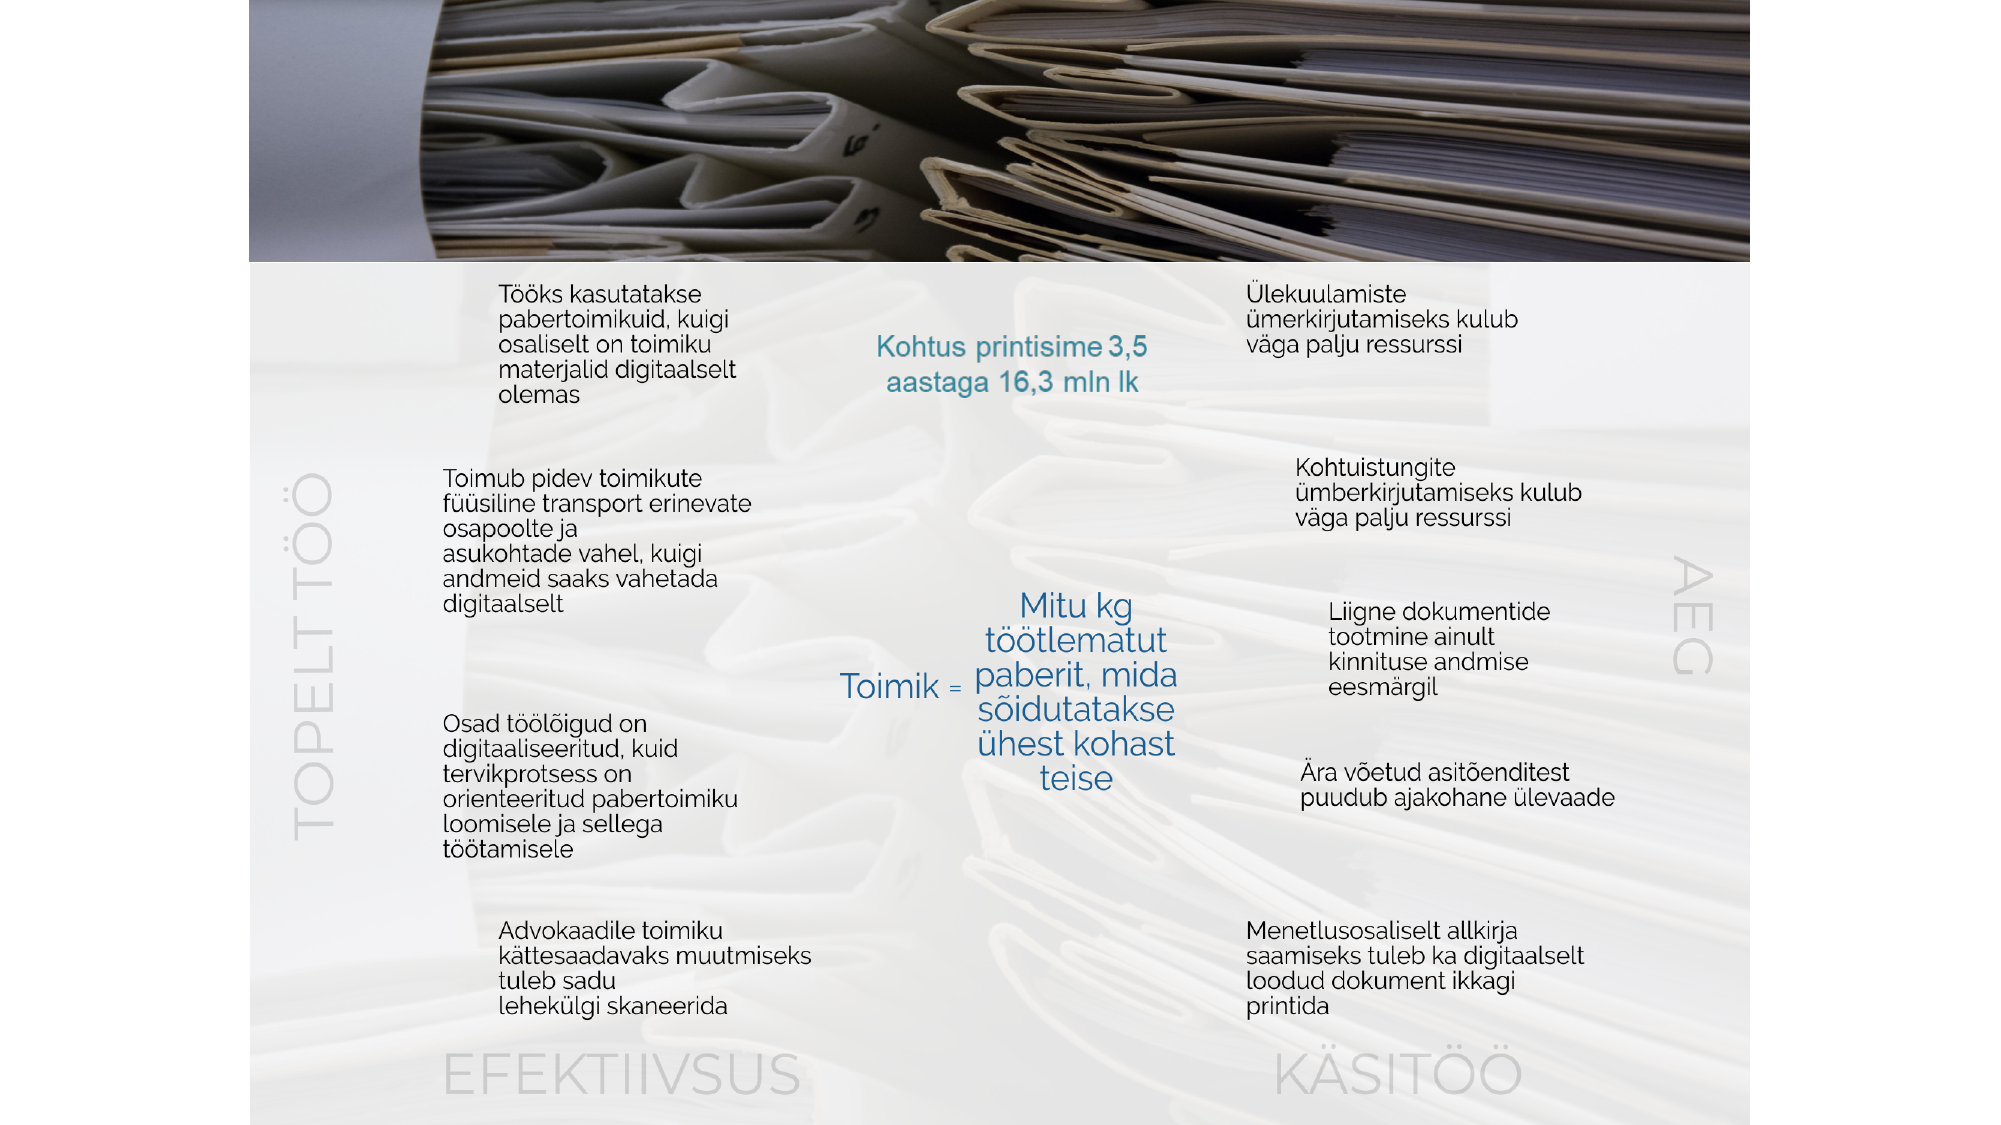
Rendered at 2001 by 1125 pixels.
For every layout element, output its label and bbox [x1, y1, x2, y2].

picture [858, 302, 1175, 426]
picture [249, 0, 1750, 263]
list [249, 263, 1750, 1125]
